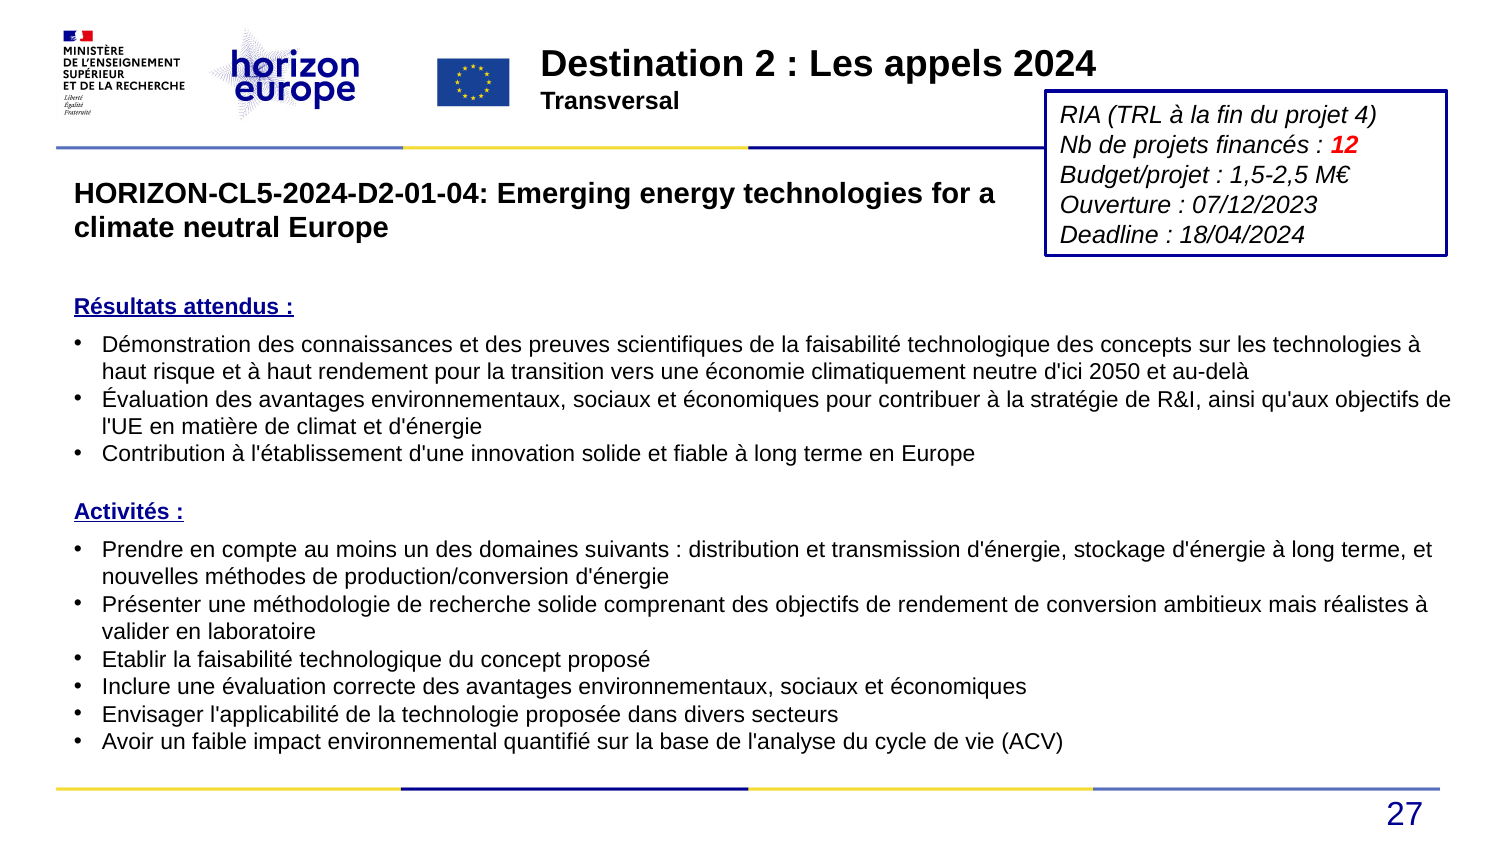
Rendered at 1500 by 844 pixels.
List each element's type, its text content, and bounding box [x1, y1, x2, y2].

picture [0, 0, 1499, 844]
text_box RIA (TRL à la fin du projet 4) Nb de projets financés : 12 Budget/projet : 1,5-2,5 M€ Ouverture : 07/12/2023 Deadline : 18/04/2024 [1045, 122, 1447, 256]
text_box Destination 2 : Les appels 2024 Transversal [525, 32, 1472, 122]
text_box HORIZON-CL5-2024-D2-01-04: Emerging energy technologies for a climate neutral Europe [58, 166, 1045, 252]
text_box Résultats attendus : Démonstration des connaissances et des preuves scientifiques de la faisabilité technologique des concepts sur les technologies à haut risque et à haut rendement pour la transition vers une économie climatiquement neutre d'ici 2050 et au-delà Évaluation des avantages environnementaux, sociaux et économiques pour contribuer à la stratégie de R&I, ainsi qu'aux objectifs de l'UE en matière de climat et d'énergie Contribution à l'établissement d'une innovation solide et fiable à long terme en Europe Activités : Prendre en compte au moins un des domaines suivants : distribution et transmission d'énergie, stockage d'énergie à long terme, et nouvelles méthodes de production/conversion d'énergie Présenter une méthodologie de recherche solide comprenant des objectifs de rendement de conversion ambitieux mais réalistes à valider en laboratoire Etablir la faisabilité technologique du concept proposé Inclure une évaluation correcte des avantages environnementaux, sociaux et économiques Envisager l'applicabilité de la technologie proposée dans divers secteurs Avoir un faible impact environnemental quantifié sur la base de l'analyse du cycle de vie (ACV) [58, 280, 1478, 762]
slide_number 27 [1246, 784, 1438, 844]
